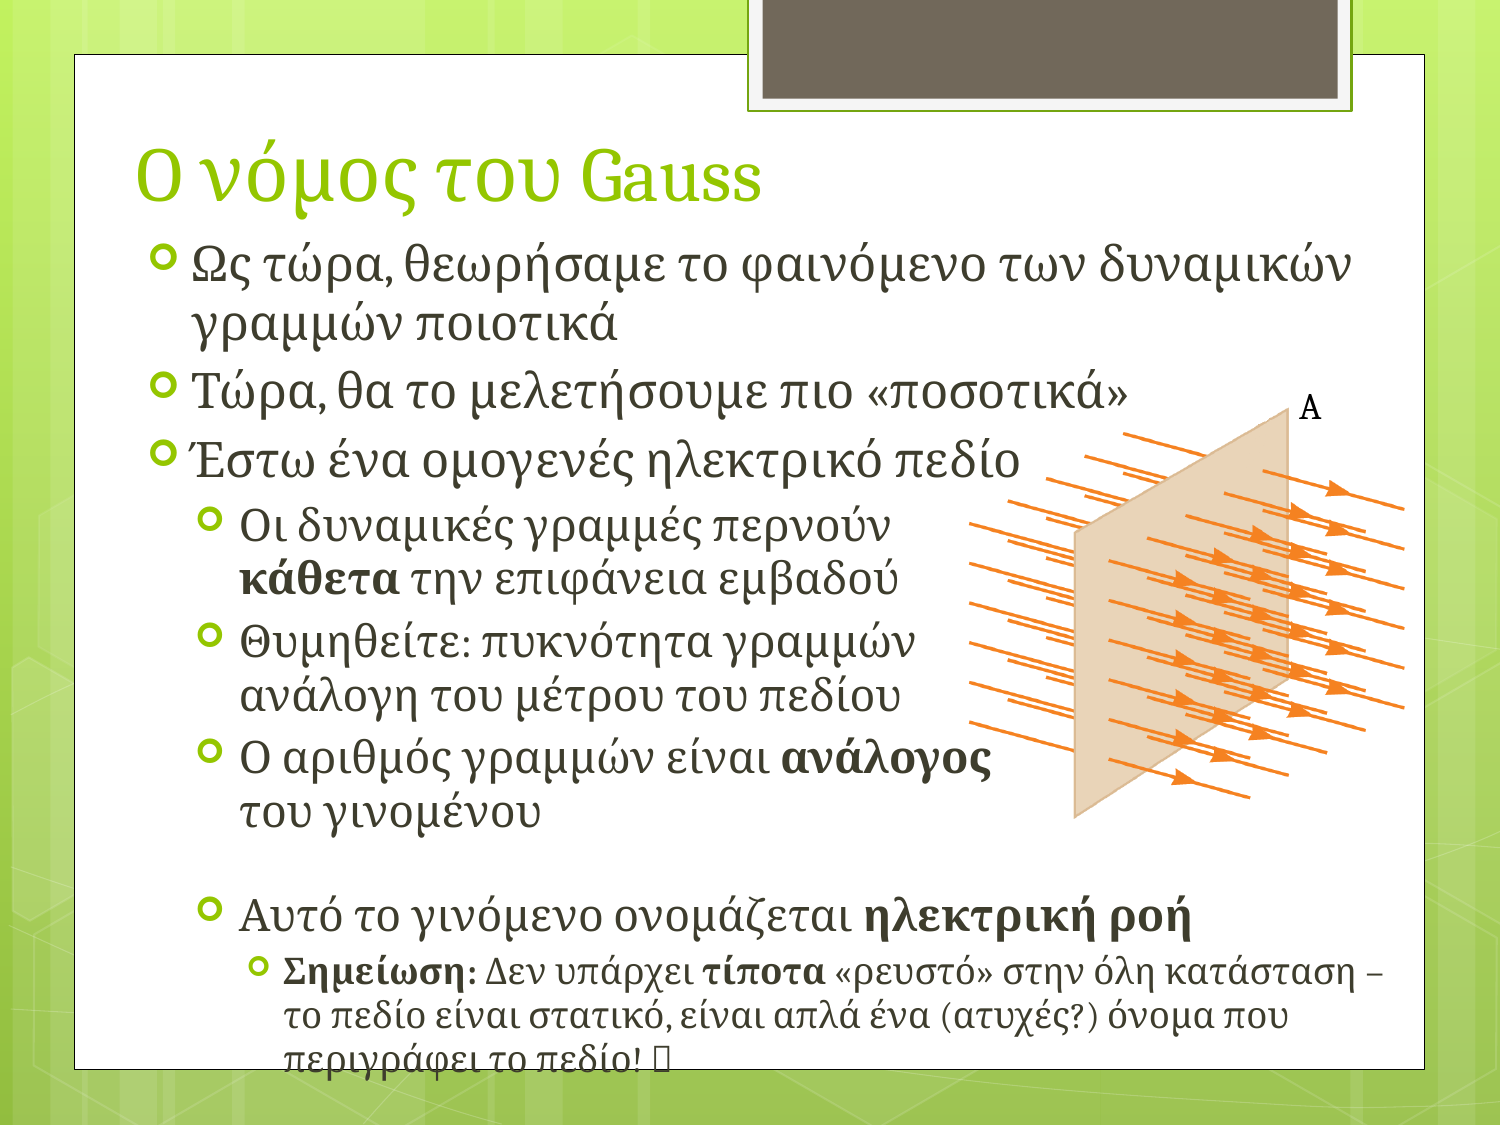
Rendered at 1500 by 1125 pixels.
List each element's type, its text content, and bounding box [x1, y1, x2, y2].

title O νόμος του Gauss [121, 116, 1338, 225]
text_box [937, 374, 1413, 831]
